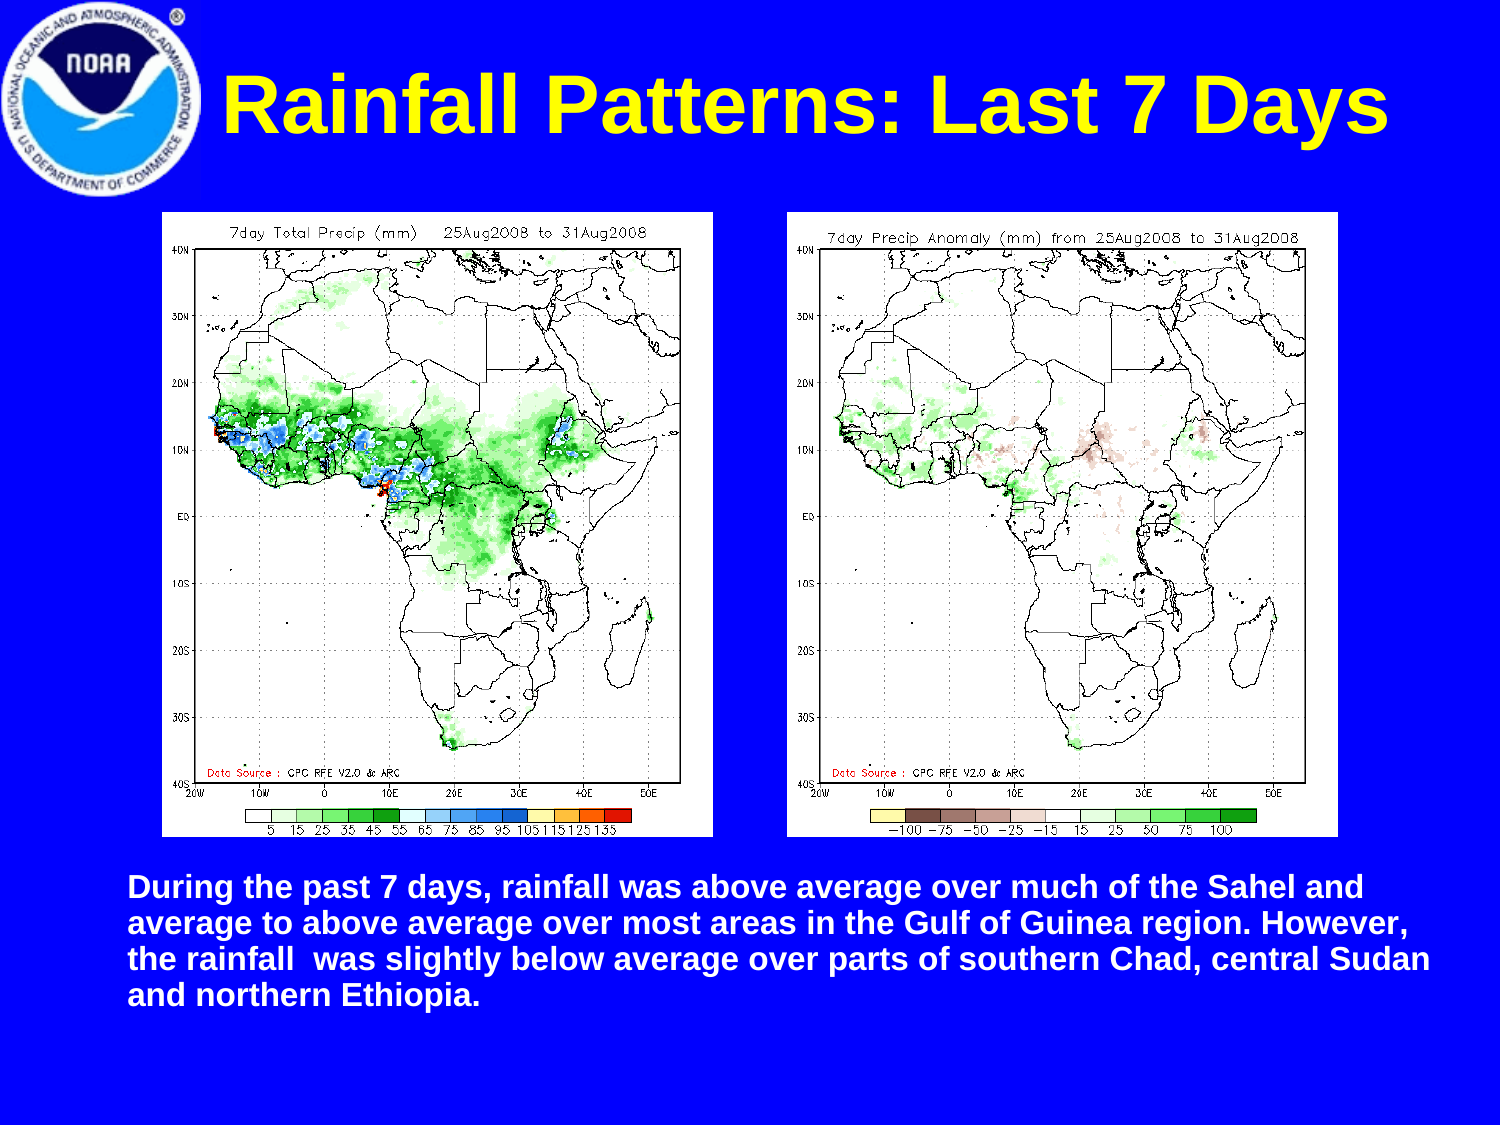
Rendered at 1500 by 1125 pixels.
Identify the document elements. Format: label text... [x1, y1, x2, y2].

picture [162, 212, 713, 837]
text_box During the past 7 days, rainfall was above average over much of the Sahel and average to above average over most areas in the Gulf of Guinea region. However, the rainfall was slightly below average over parts of southern Chad, central Sudan and northern Ethiopia. [112, 862, 1450, 1022]
title Rainfall Patterns: Last 7 Days [174, 24, 1438, 175]
picture [0, 0, 200, 200]
picture [787, 212, 1338, 837]
